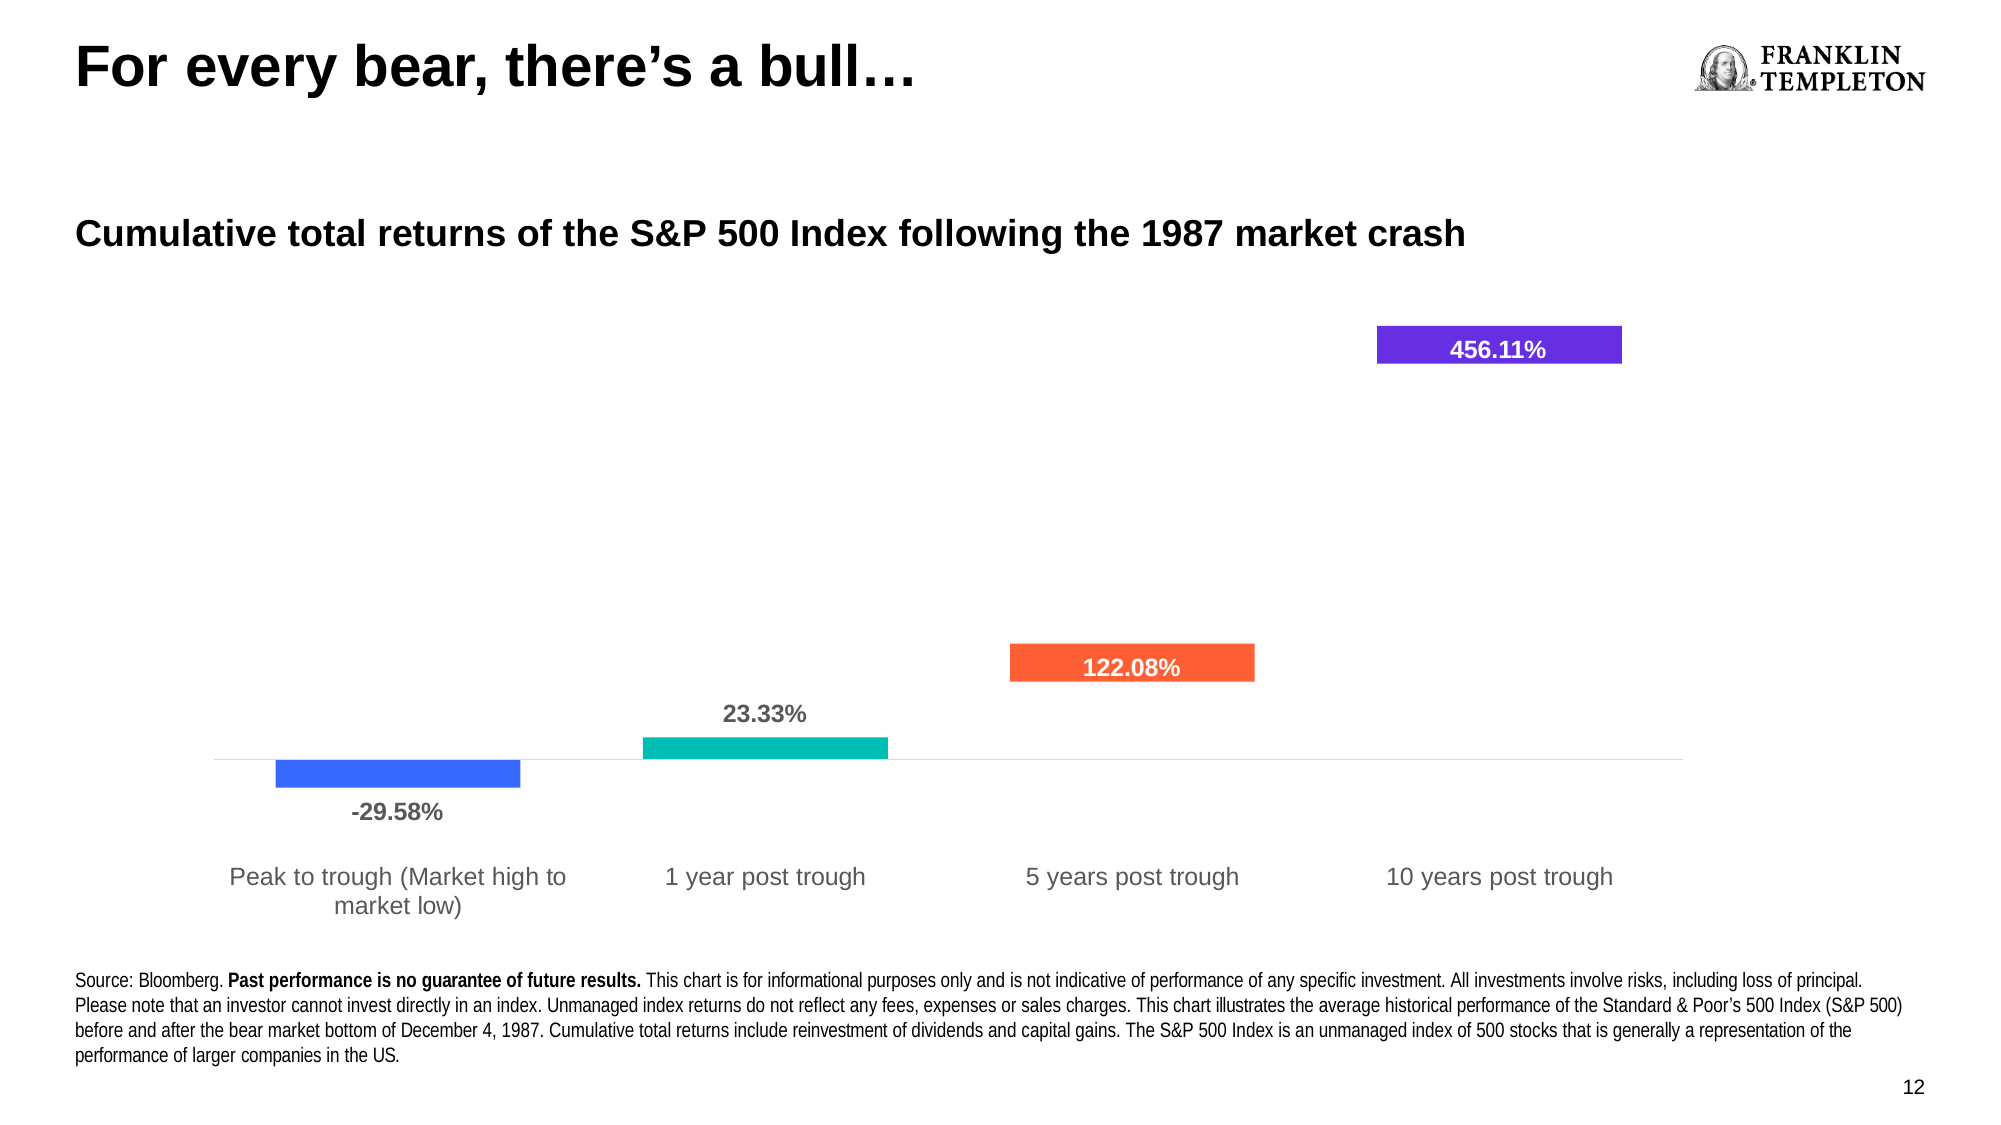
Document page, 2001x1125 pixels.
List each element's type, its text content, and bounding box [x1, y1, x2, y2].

text_box 122.08% [1010, 643, 1255, 682]
text_box 10 years post trough [1383, 858, 1616, 891]
text_box 23.33% [720, 695, 811, 728]
text_box -29.58% [349, 797, 447, 826]
picture [1664, 14, 1958, 123]
slide_number 12 [1896, 1073, 1934, 1125]
text_box Source: Bloomberg. Past performance is no guarantee of future results. This chart is for informational purposes only and is not indicative of performance of any specific investment. All investments involve risks, including loss of principal. Please note that an investor cannot invest directly in an index. Unmanaged index returns do not reflect any fees, expenses or sales charges. This chart illustrates the average historical performance of the Standard & Poor’s 500 Index (S&P 500) before and after the bear market bottom of December 4, 1987. Cumulative total returns include reinvestment of dividends and capital gains. The S&P 500 Index is an unmanaged index of 500 stocks that is generally a representation of the [72, 964, 1904, 1042]
text_box 456.11% [1377, 325, 1622, 364]
text_box Cumulative total returns of the S&P 500 Index following the 1987 market crash [72, 206, 1468, 254]
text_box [214, 737, 1684, 788]
title For every bear, there’s a bull… [72, 26, 1362, 217]
text_box 1 year post trough [662, 858, 868, 891]
text_box Peak to trough (Market high to market low) [228, 858, 568, 920]
text_box performance of larger companies in the US. [72, 1041, 406, 1067]
text_box 5 years post trough [1023, 858, 1242, 891]
